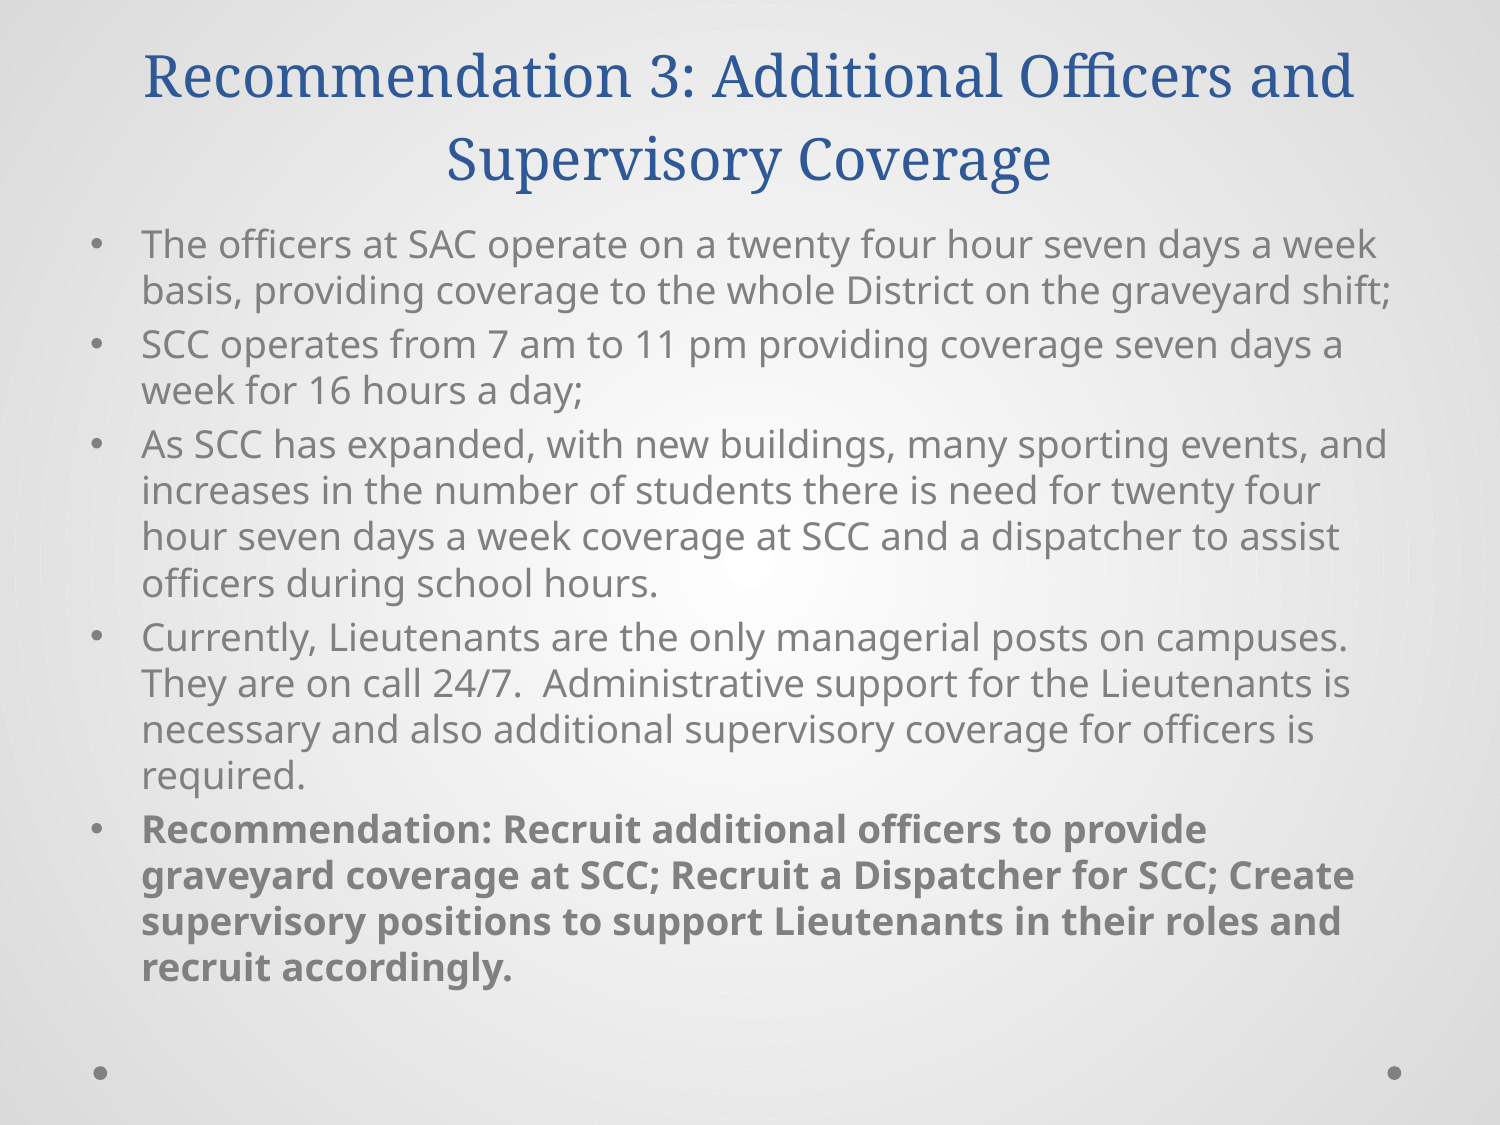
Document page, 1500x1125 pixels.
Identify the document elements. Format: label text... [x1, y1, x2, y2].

list The officers at SAC operate on a twenty four hour seven days a week basis, providing coverage to the whole District on the graveyard shift; SCC operates from 7 am to 11 pm providing coverage seven days a week for 16 hours a day; As SCC has expanded, with new buildings, many sporting events, and increases in the number of students there is need for twenty four hour seven days a week coverage at SCC and a dispatcher to assist officers during school hours. Currently, Lieutenants are the only managerial posts on campuses. They are on call 24/7. Administrative support for the Lieutenants is necessary and also additional supervisory coverage for officers is required. Recommendation: Recruit additional officers to provide graveyard coverage at SCC; Recruit a Dispatcher for SCC; Create supervisory positions to support Lieutenants in their roles and recruit accordingly. [75, 212, 1425, 1038]
title Recommendation 3: Additional Officers and Supervisory Coverage [75, 24, 1425, 200]
